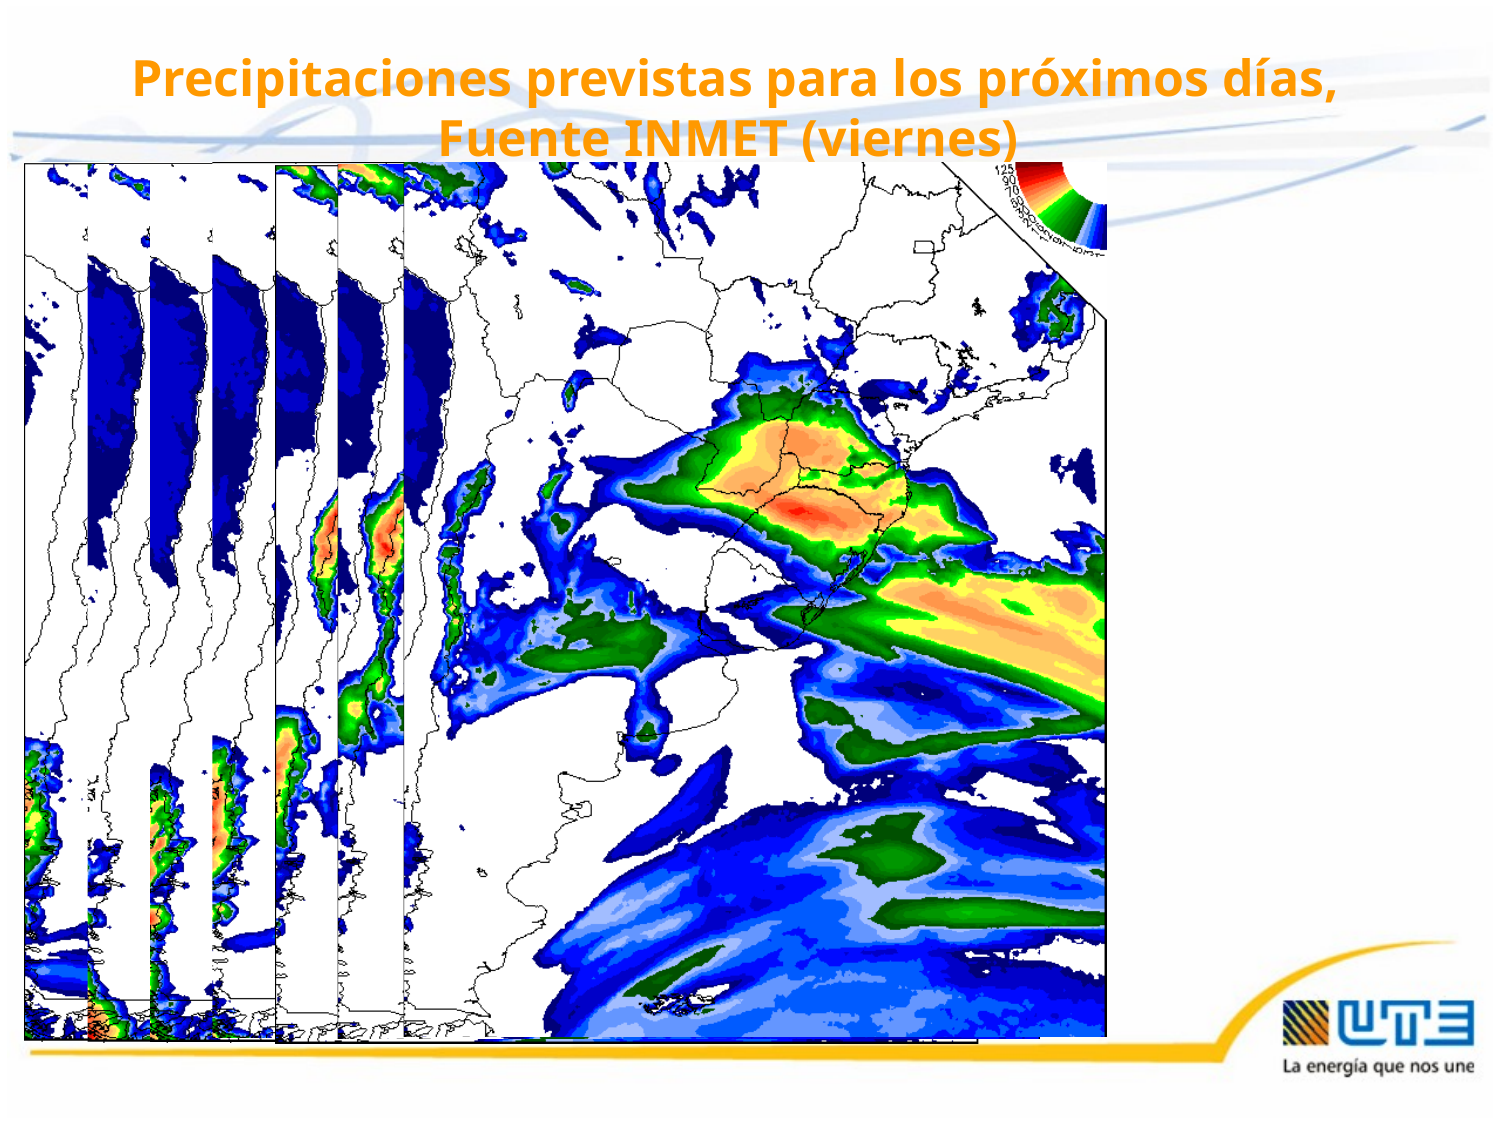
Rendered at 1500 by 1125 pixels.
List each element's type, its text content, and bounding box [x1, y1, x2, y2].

title Precipitaciones previstas para los próximos días, Fuente INMET (viernes) [97, 37, 1373, 176]
picture [7, 6, 1493, 1118]
